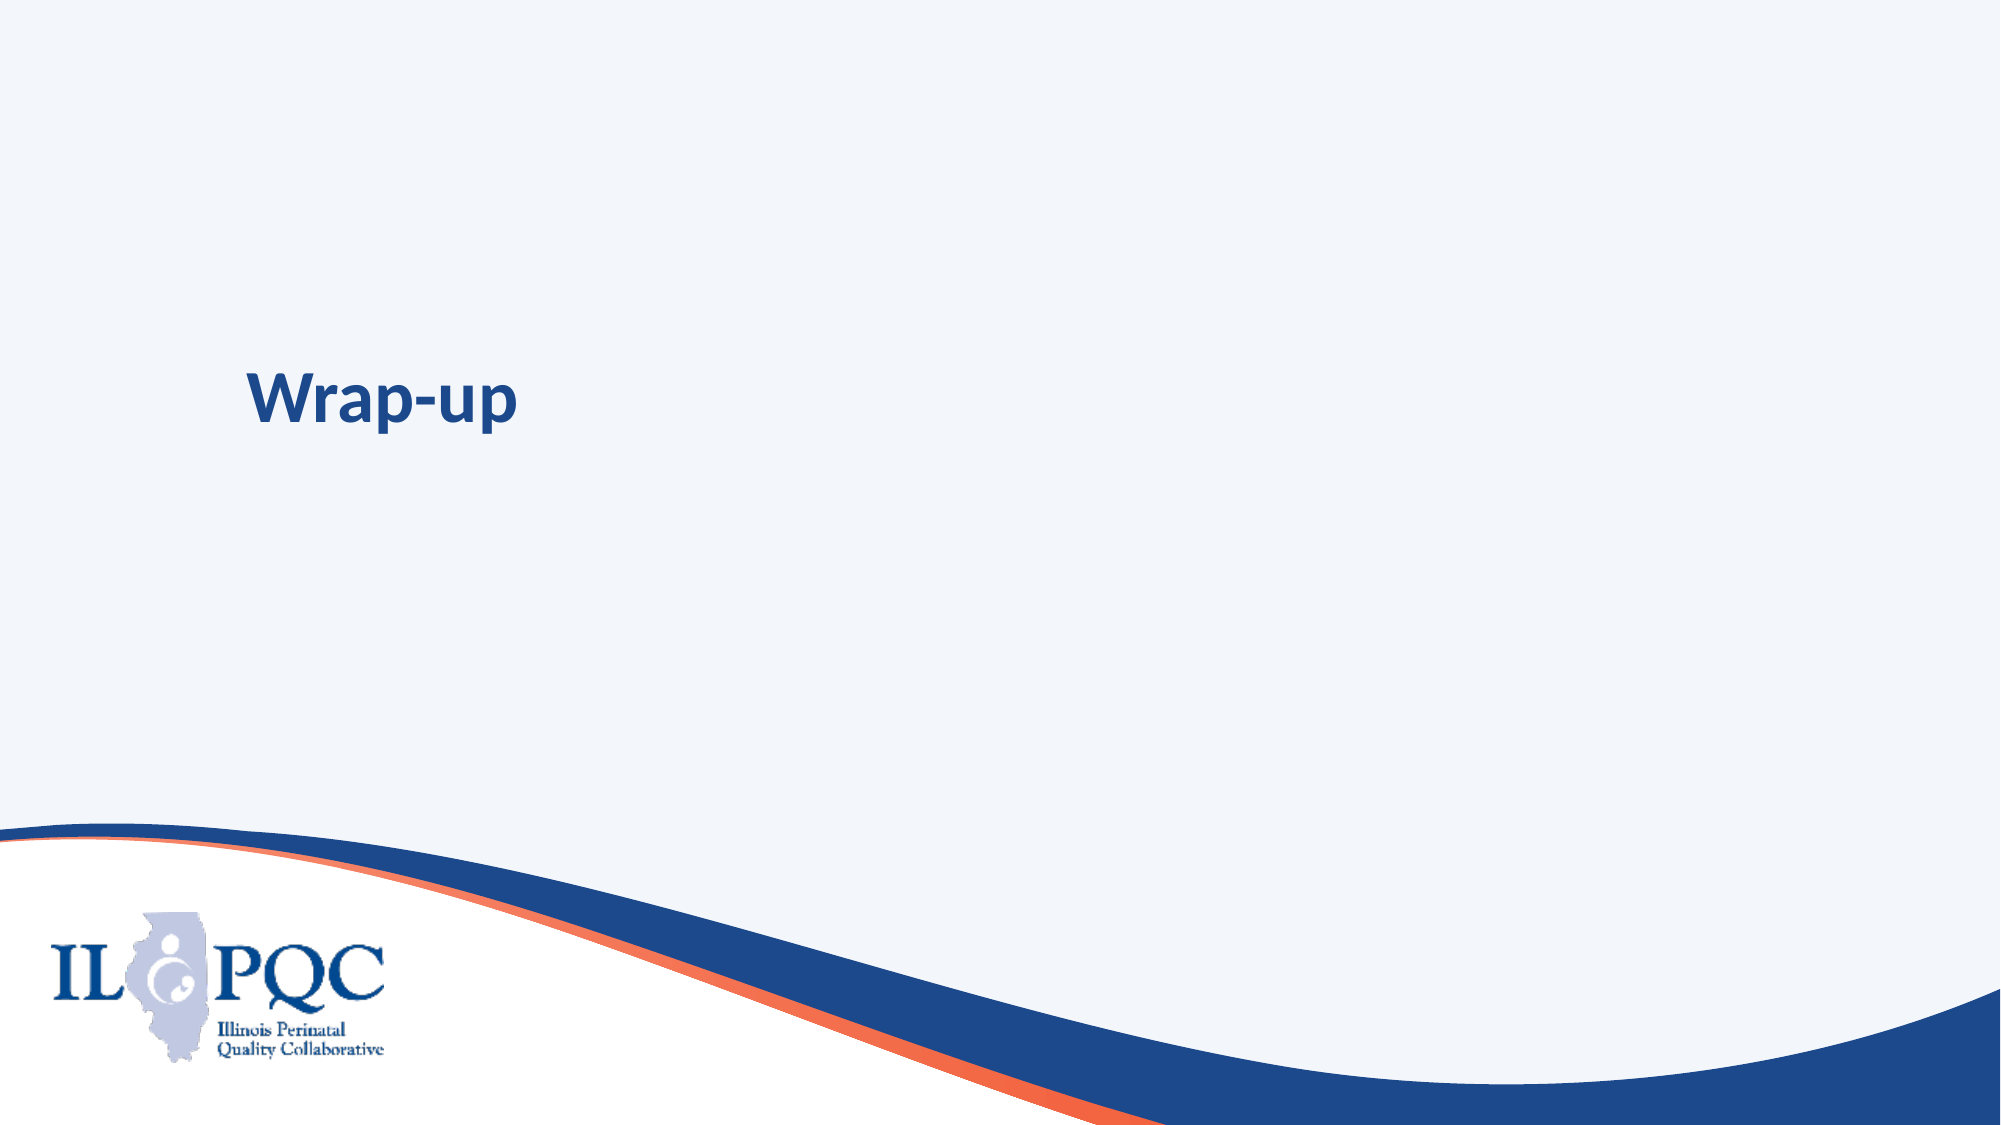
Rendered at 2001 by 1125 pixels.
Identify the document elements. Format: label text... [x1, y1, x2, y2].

title Wrap-up [231, 115, 1769, 446]
picture [51, 912, 384, 1063]
